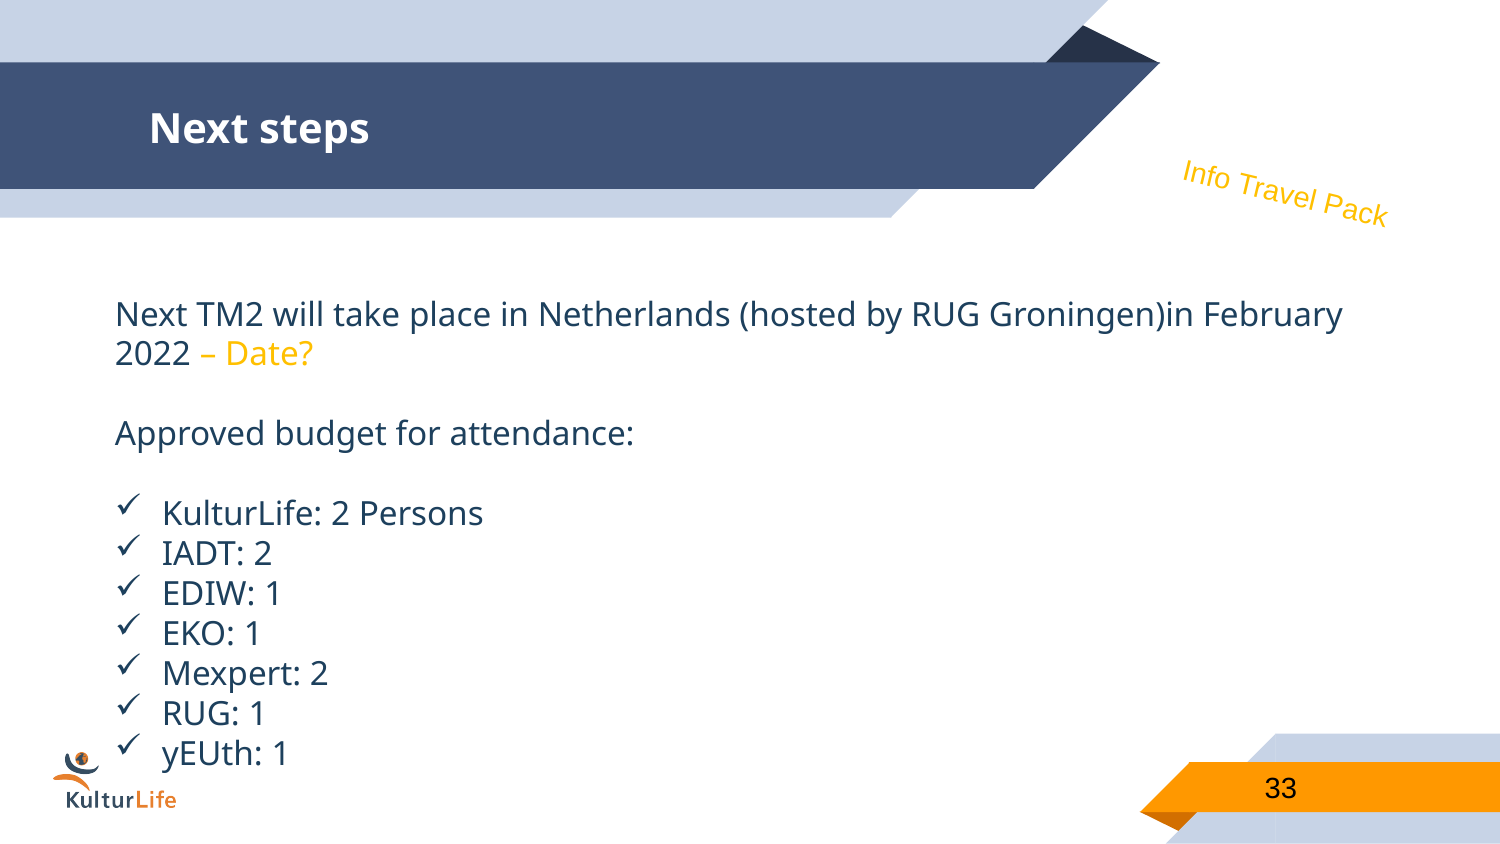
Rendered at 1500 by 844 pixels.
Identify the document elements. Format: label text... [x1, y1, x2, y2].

picture [53, 752, 100, 808]
text_box Next TM2 will take place in Netherlands (hosted by RUG Groningen)in February 2022 – Date? Approved budget for attendance: KulturLife: 2 Persons IADT: 2 EDIW: 1 EKO: 1 Mexpert: 2 RUG: 1 yEUth: 1 [100, 240, 1365, 844]
title Next steps [133, 64, 997, 190]
text_box Info Travel Pack [1163, 140, 1451, 255]
slide_number 33 [1365, 760, 1494, 813]
